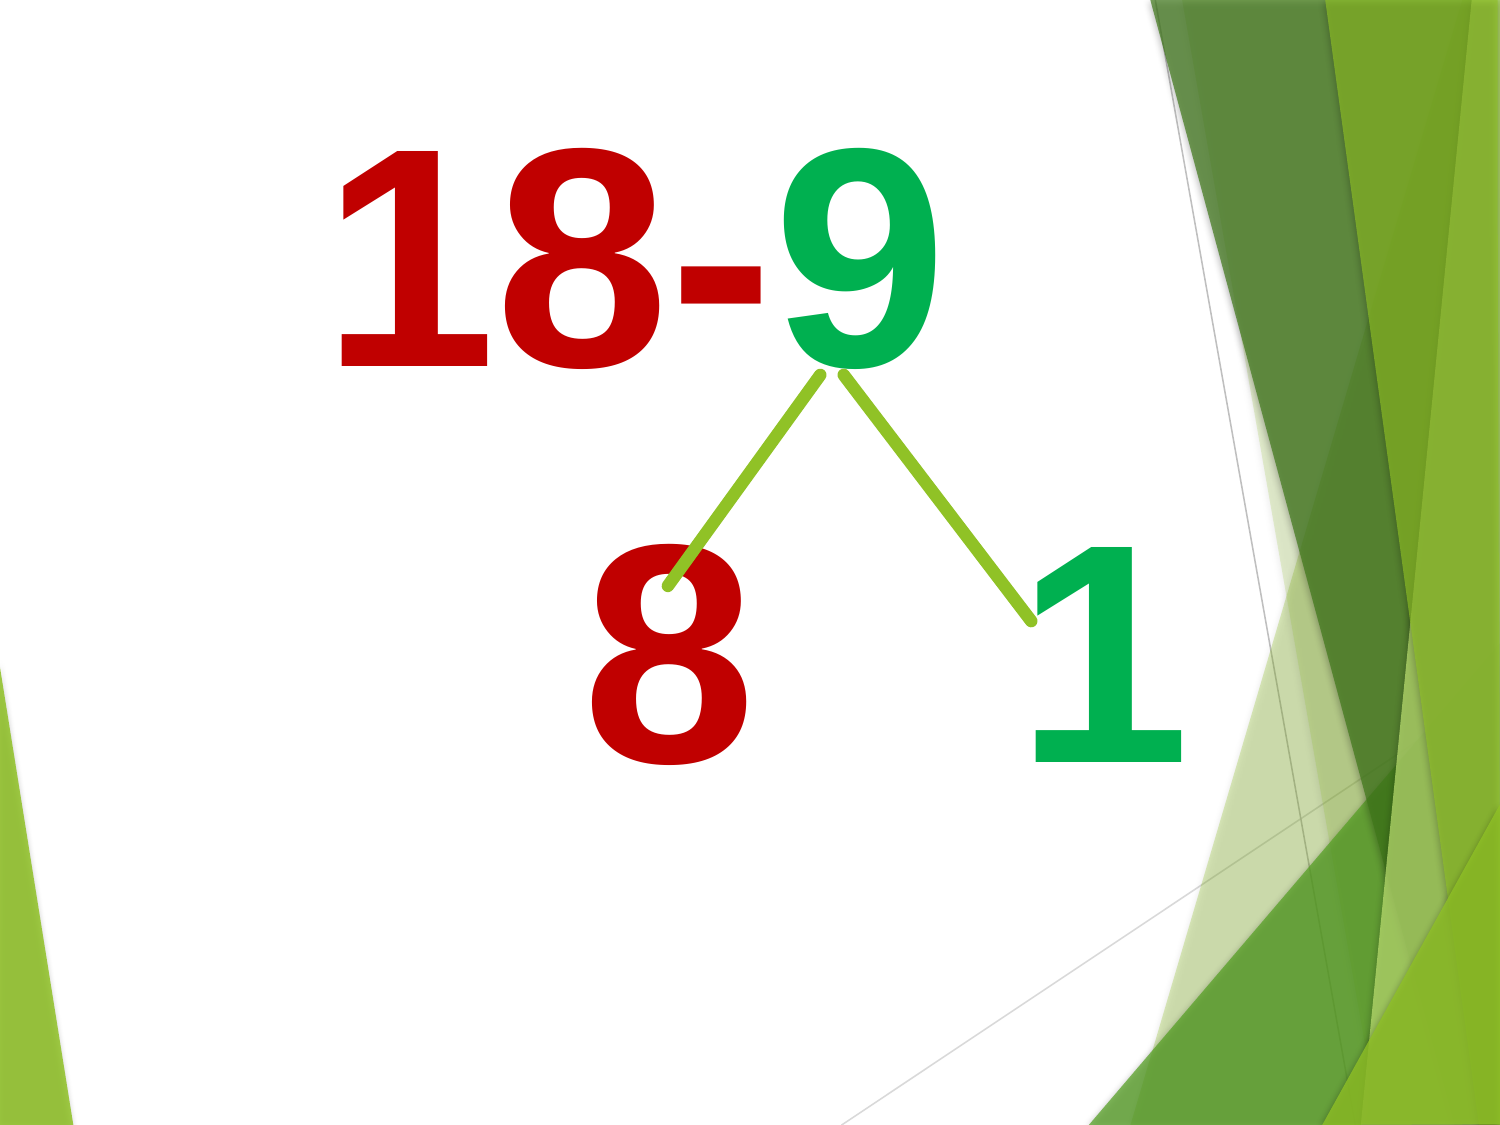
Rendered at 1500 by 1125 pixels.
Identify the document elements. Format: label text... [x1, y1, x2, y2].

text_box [638, 403, 813, 558]
list 18-9 8 1 [82, 46, 1432, 1026]
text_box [813, 403, 1061, 593]
